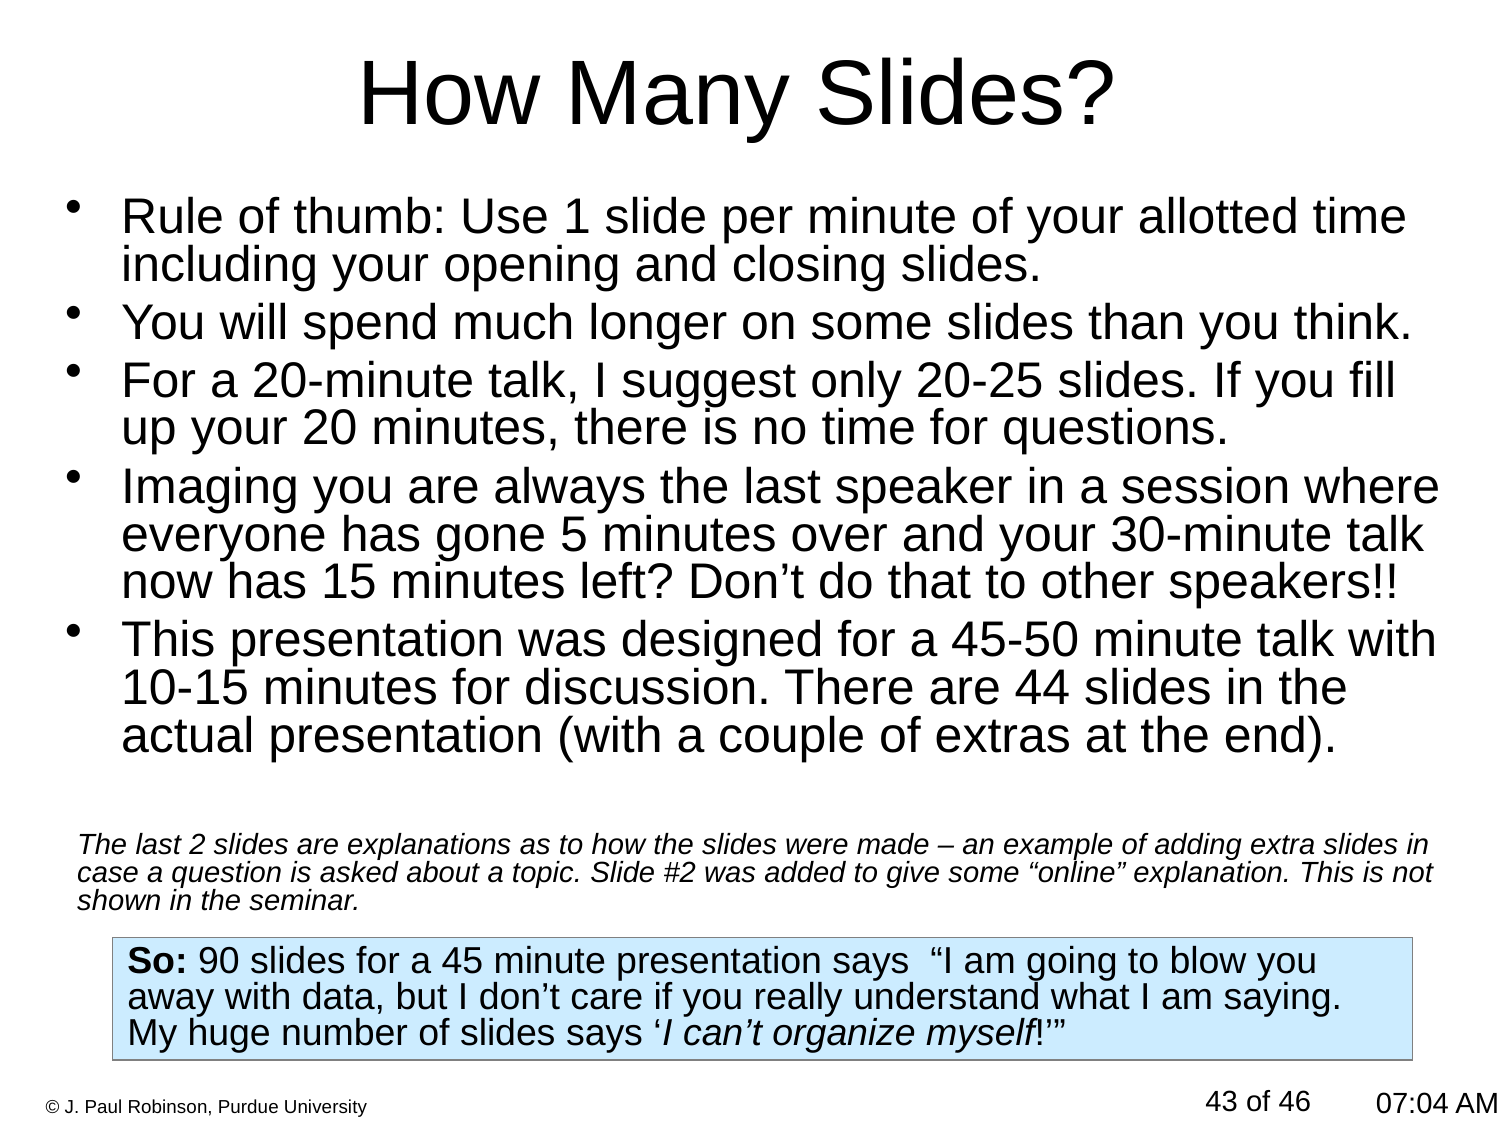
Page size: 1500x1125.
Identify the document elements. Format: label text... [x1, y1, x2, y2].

footer © J. Paul Robinson, Purdue University [0, 1087, 526, 1116]
text_box So: 90 slides for a 45 minute presentation says “I am going to blow you away with data, but I don’t care if you really understand what I am saying. My huge number of slides says ‘I can’t organize myself!’” [112, 959, 1413, 1061]
slide_number 43 of 46 [976, 1074, 1327, 1125]
text_box The last 2 slides are explanations as to how the slides were made – an example of adding extra slides in case a question is asked about a topic. Slide #2 was added to give some “online” explanation. This is not shown in the seminar. [62, 825, 1500, 959]
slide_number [1360, 1076, 1500, 1125]
title How Many Slides? [62, 24, 1413, 151]
list Rule of thumb: Use 1 slide per minute of your allotted time including your opening and closing slides. You will spend much longer on some slides than you think. For a 20-minute talk, I suggest only 20-25 slides. If you fill up your 20 minutes, there is no time for questions. Imaging you are always the last speaker in a session where everyone has gone 5 minutes over and your 30-minute talk now has 15 minutes left? Don’t do that to other speakers!! This presentation was designed for a 45-50 minute talk with 10-15 minutes for discussion. There are 44 slides in the actual presentation (with a couple of extras at the end). [49, 187, 1463, 801]
